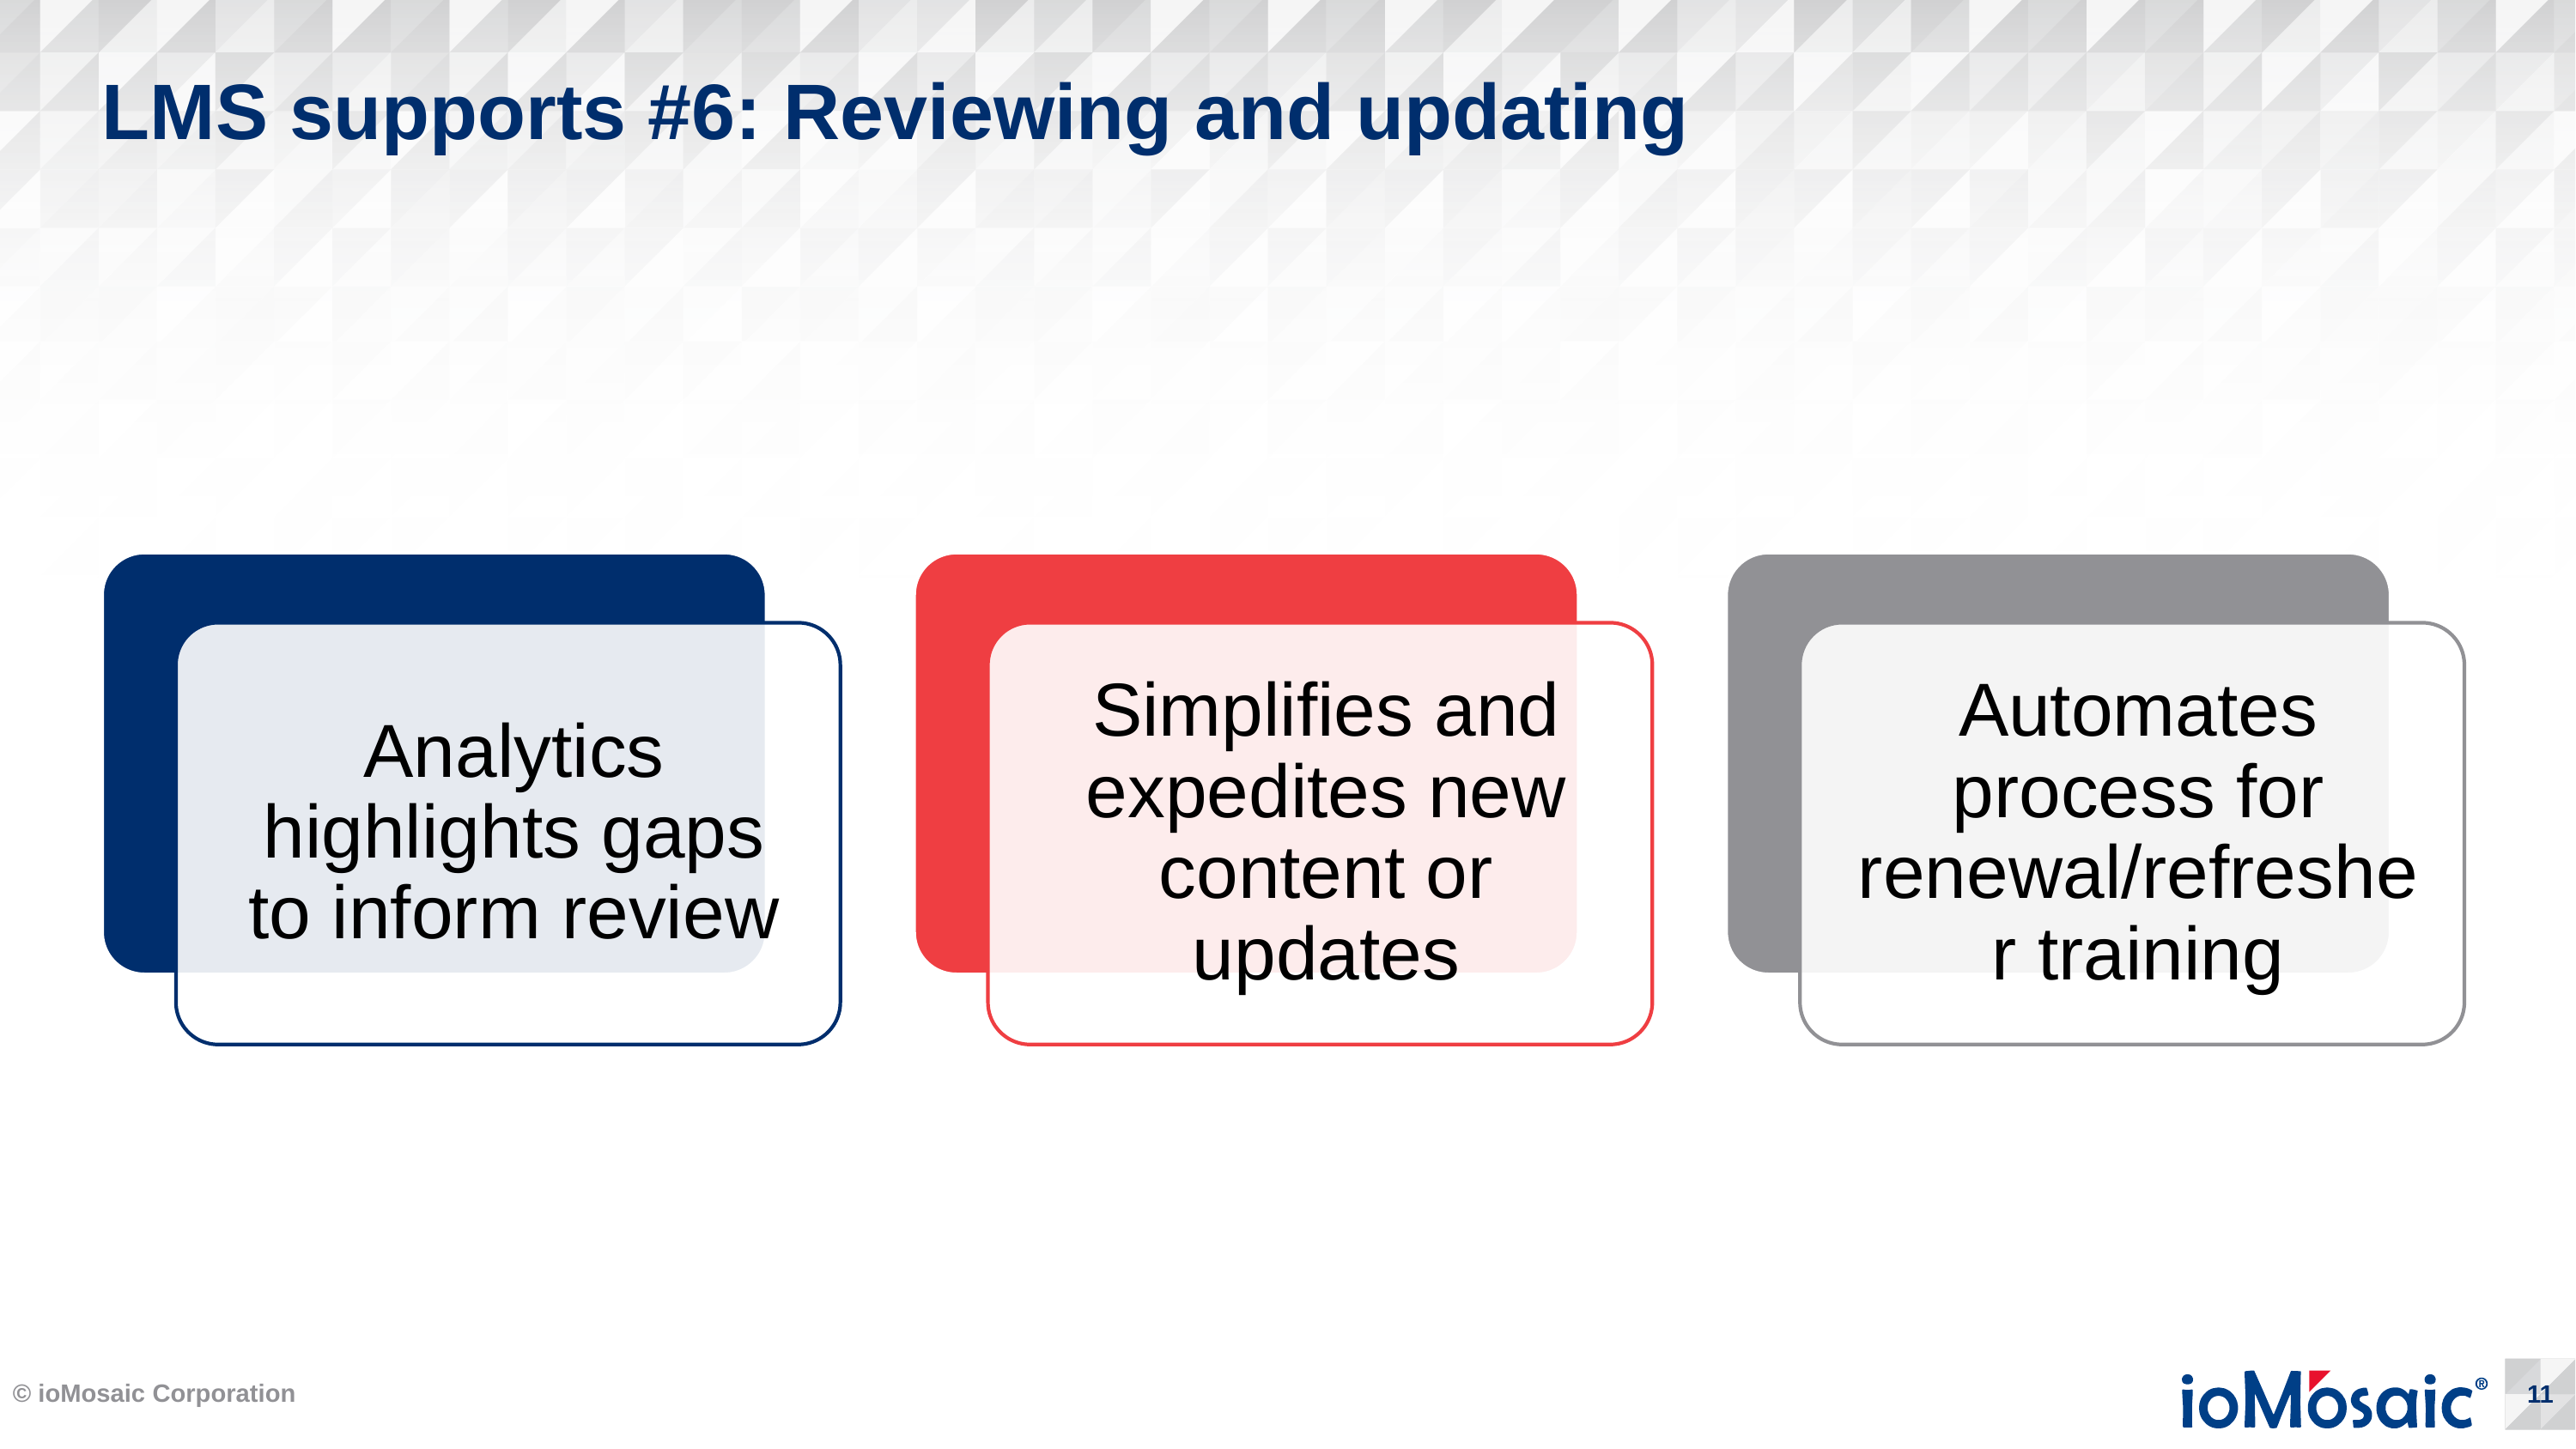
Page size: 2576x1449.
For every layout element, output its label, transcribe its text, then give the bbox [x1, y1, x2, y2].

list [101, 317, 2465, 1280]
title LMS supports #6: Reviewing and updating [102, 60, 2465, 255]
footer © ioMosaic Corporation [0, 1370, 1718, 1448]
slide_number 11 [2505, 1378, 2576, 1436]
picture [0, 0, 2576, 1446]
